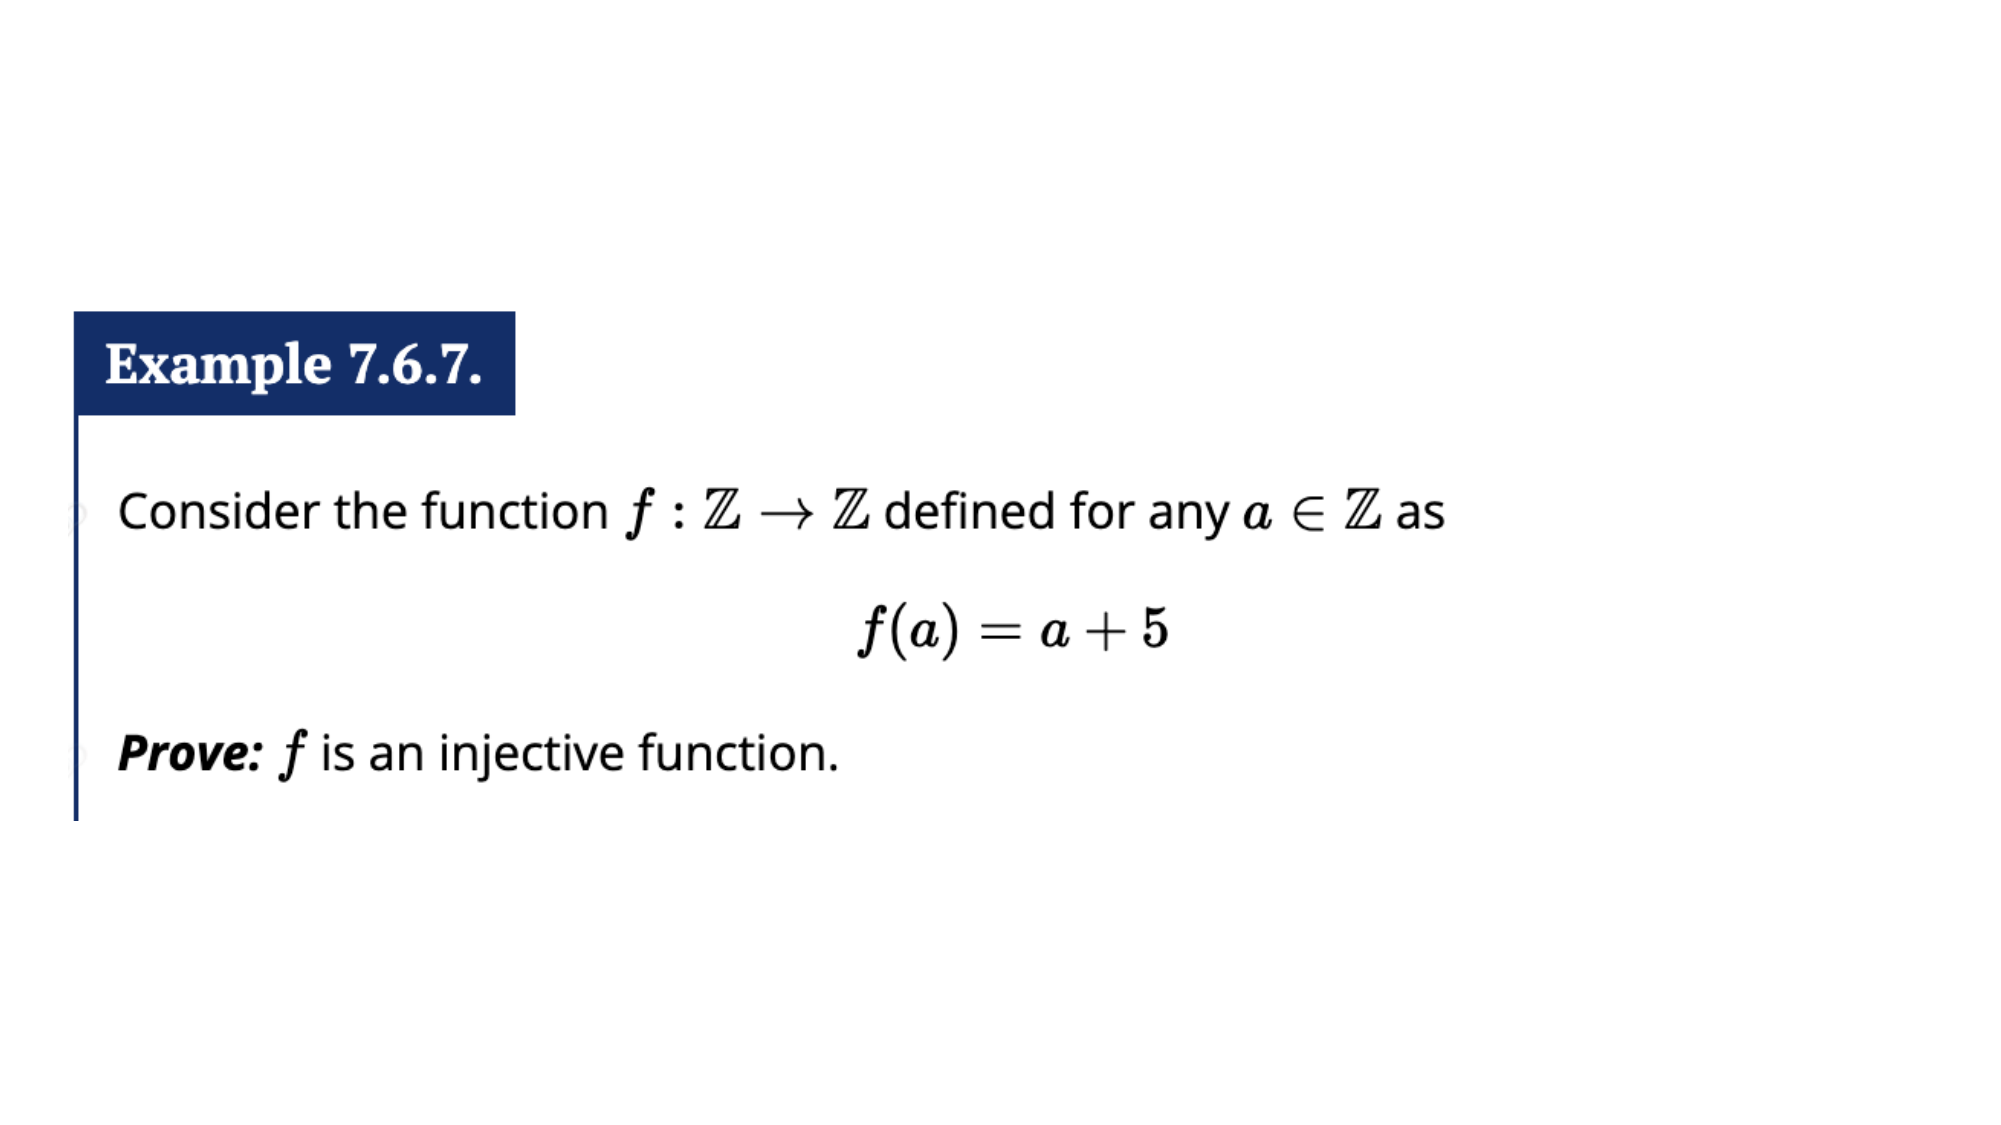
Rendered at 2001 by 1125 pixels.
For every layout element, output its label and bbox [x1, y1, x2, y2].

picture [67, 303, 1933, 822]
